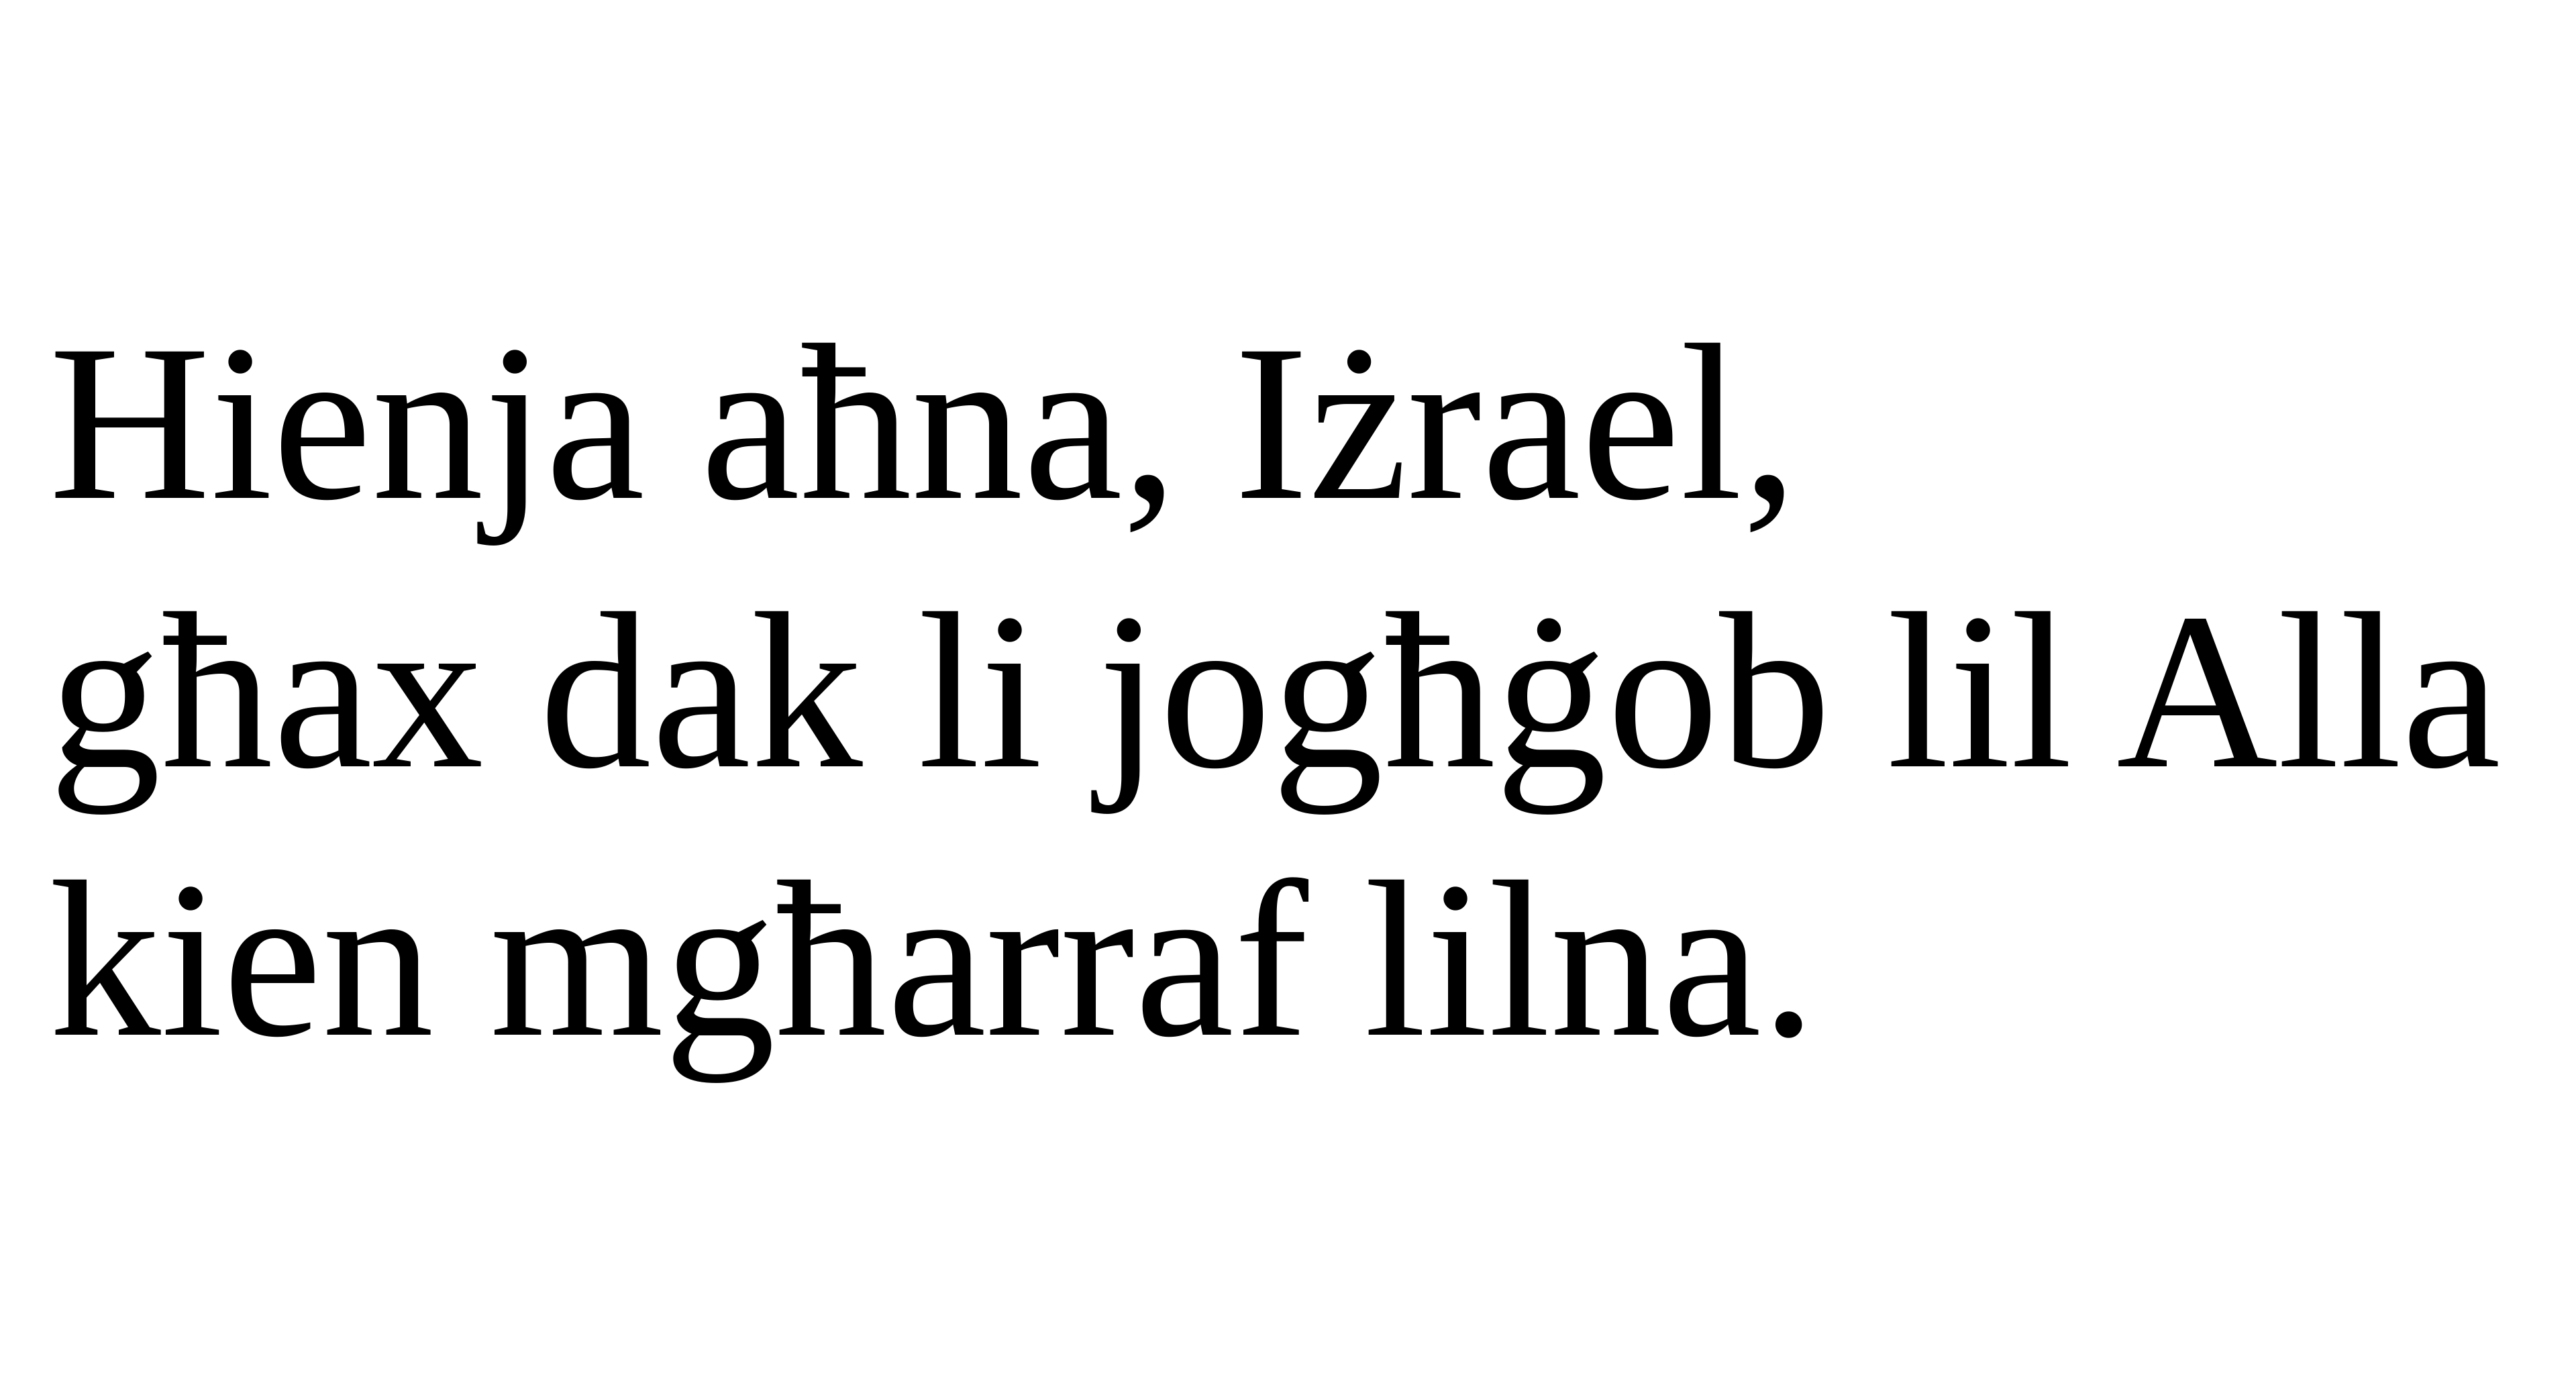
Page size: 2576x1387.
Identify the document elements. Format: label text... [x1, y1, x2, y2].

list Hienja aħna, Iżrael, għax dak li jogħġob lil Alla kien mgħarraf lilna. [39, 269, 2536, 1102]
